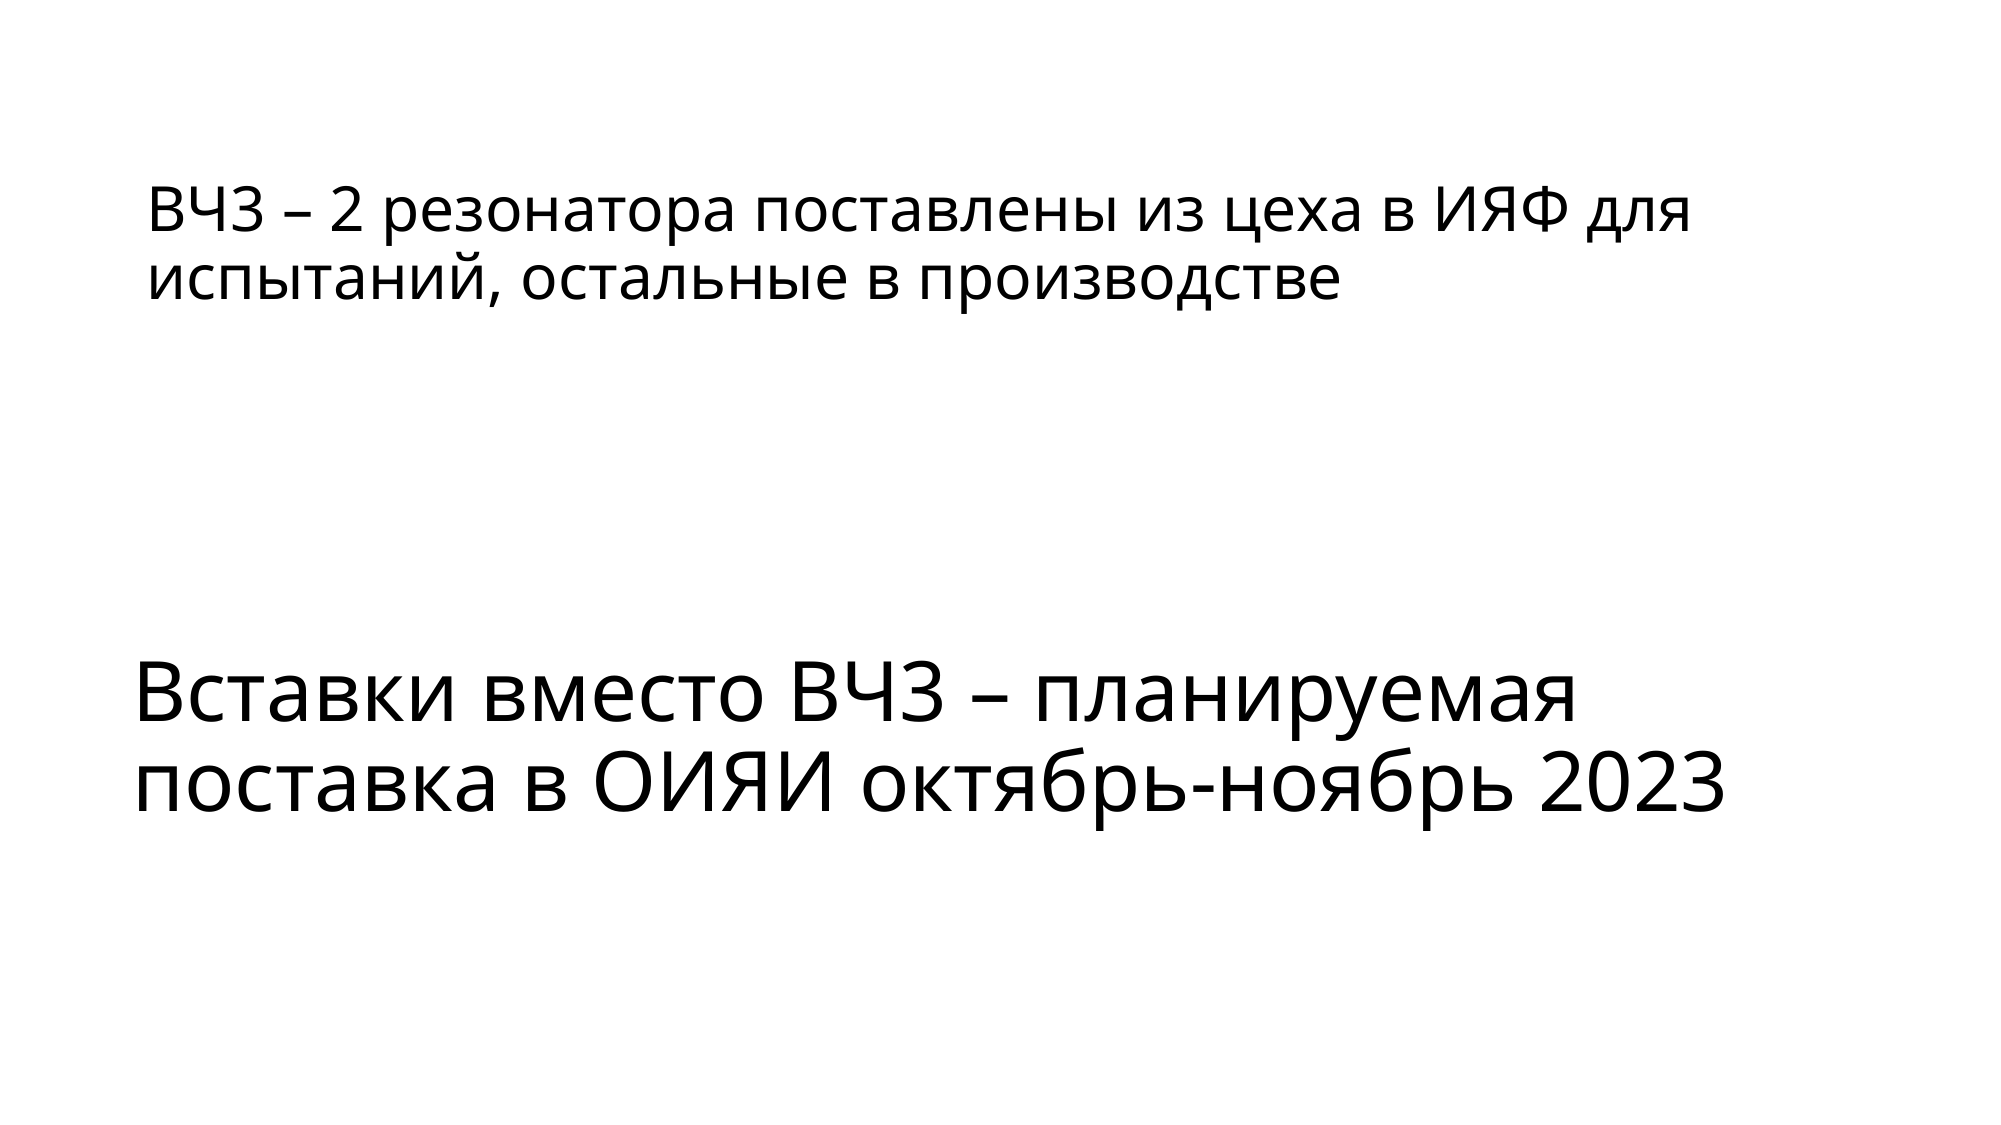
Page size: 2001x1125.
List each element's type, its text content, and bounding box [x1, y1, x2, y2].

list Вставки вместо ВЧ3 – планируемая поставка в ОИЯИ октябрь-ноябрь 2023 [117, 641, 1804, 906]
title ВЧ3 – 2 резонатора поставлены из цеха в ИЯФ для испытаний, остальные в производстве [131, 170, 1857, 395]
